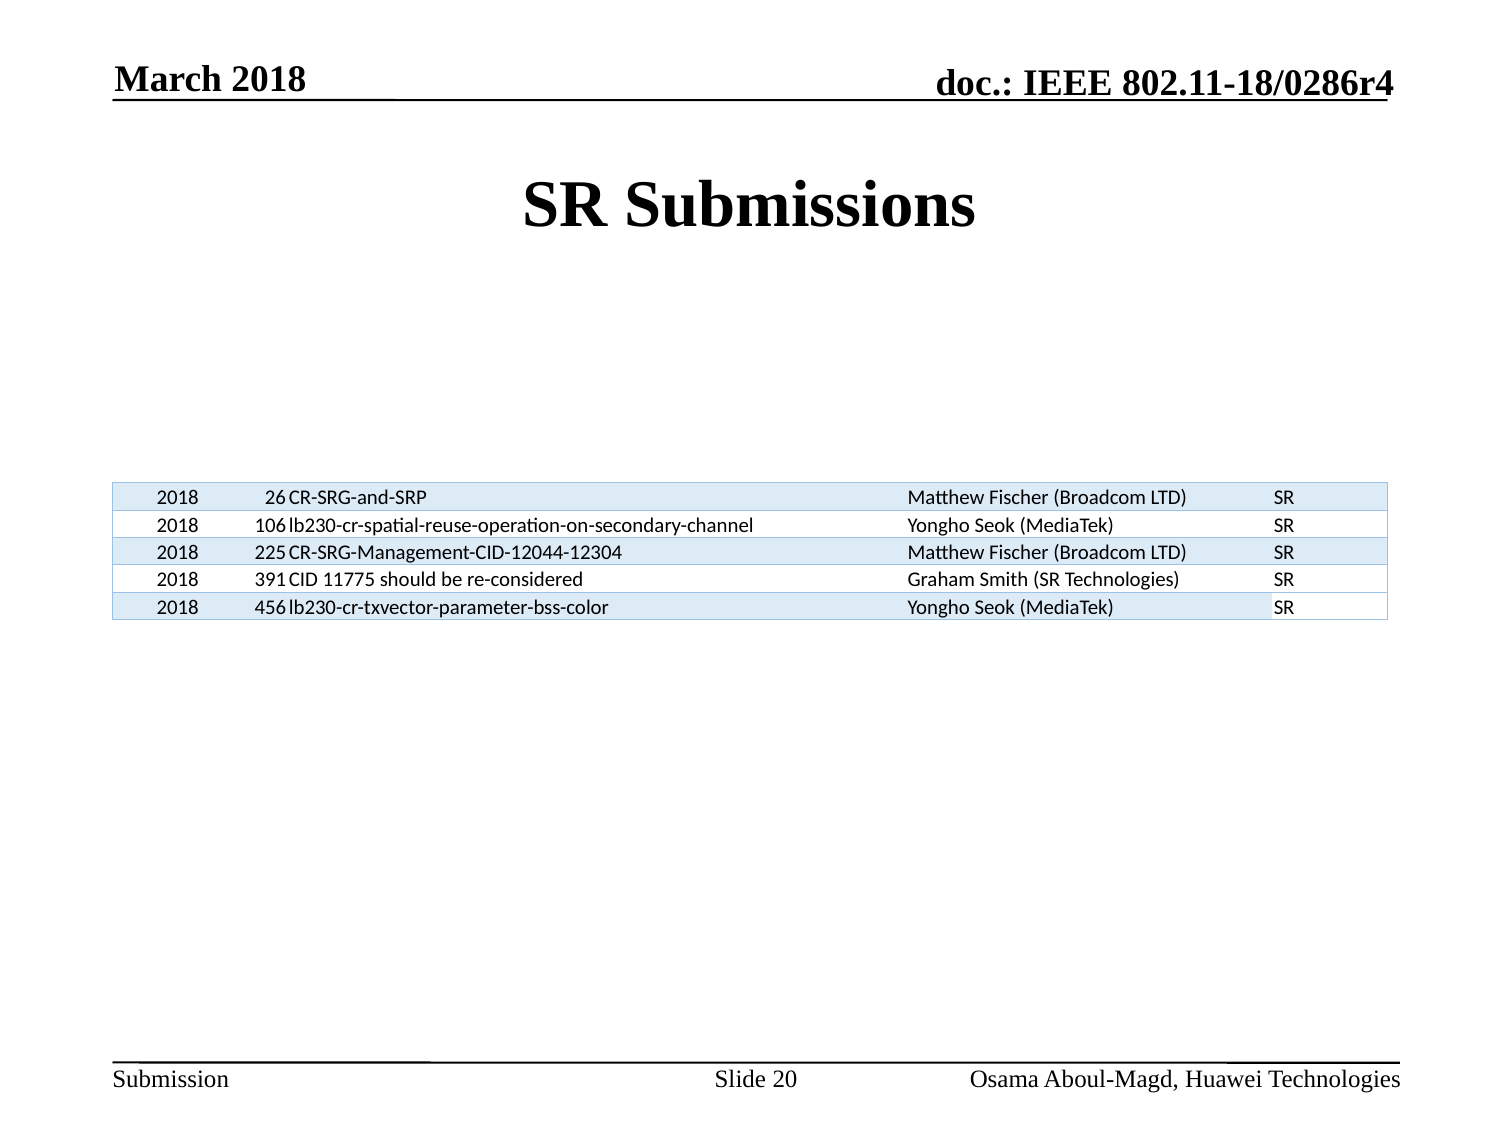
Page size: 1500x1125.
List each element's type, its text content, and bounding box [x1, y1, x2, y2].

slide_number Slide 20 [712, 1061, 800, 1123]
title SR Submissions [112, 112, 1388, 288]
table_cell 456 [200, 593, 287, 619]
table_cell lb230-cr-spatial-reuse-operation-on-secondary-channel [287, 511, 906, 537]
table_header CR-SRG-and-SRP [287, 483, 906, 510]
table_cell Yongho Seok (MediaTek) [906, 511, 1272, 537]
table_cell 2018 [113, 538, 200, 564]
table_cell 2018 [113, 565, 200, 592]
table_header Matthew Fischer (Broadcom LTD) [906, 483, 1272, 510]
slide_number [114, 54, 423, 100]
table_cell Graham Smith (SR Technologies) [906, 565, 1272, 592]
table_cell CID 11775 should be re-considered [287, 565, 906, 592]
table_cell 391 [200, 565, 287, 592]
table_cell Matthew Fischer (Broadcom LTD) [906, 538, 1272, 564]
table_cell Yongho Seok (MediaTek) [906, 593, 1272, 619]
table_cell 2018 [113, 593, 200, 619]
table_cell SR [1272, 593, 1387, 619]
table_cell CR-SRG-Management-CID-12044-12304 [287, 538, 906, 564]
table_cell lb230-cr-txvector-parameter-bss-color [287, 593, 906, 619]
table_header SR [1272, 483, 1387, 510]
table_cell SR [1272, 565, 1387, 592]
footer Osama Aboul-Magd, Huawei Technologies [878, 1061, 1402, 1093]
table_header 26 [200, 483, 287, 510]
table_cell 106 [200, 511, 287, 537]
table_header 2018 [113, 483, 200, 510]
table_cell 225 [200, 538, 287, 564]
table_cell SR [1272, 511, 1387, 537]
table_cell SR [1272, 538, 1387, 564]
table_cell 2018 [113, 511, 200, 537]
